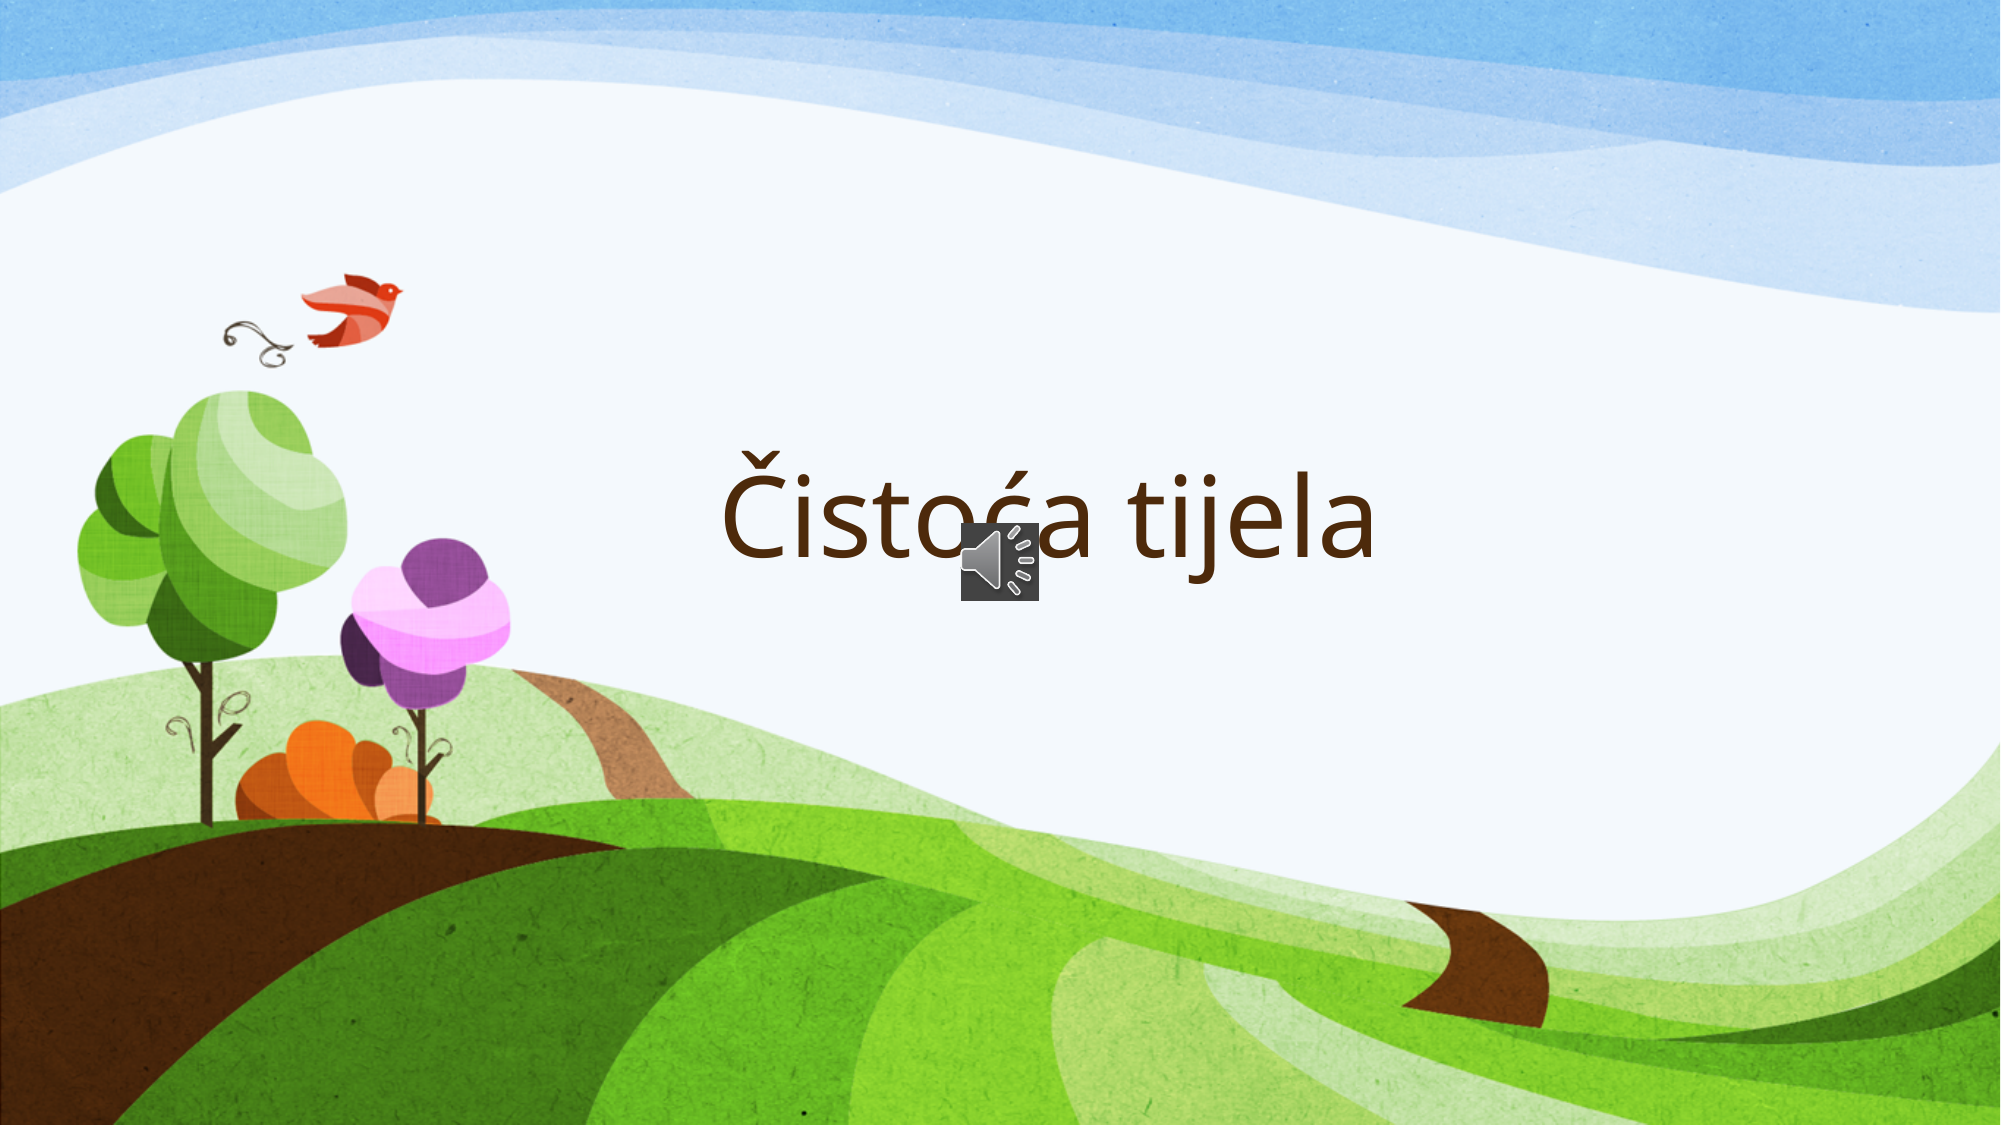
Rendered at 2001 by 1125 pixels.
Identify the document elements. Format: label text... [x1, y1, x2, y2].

picture [0, 0, 2001, 1125]
title Čistoća tijela [703, 287, 1825, 588]
